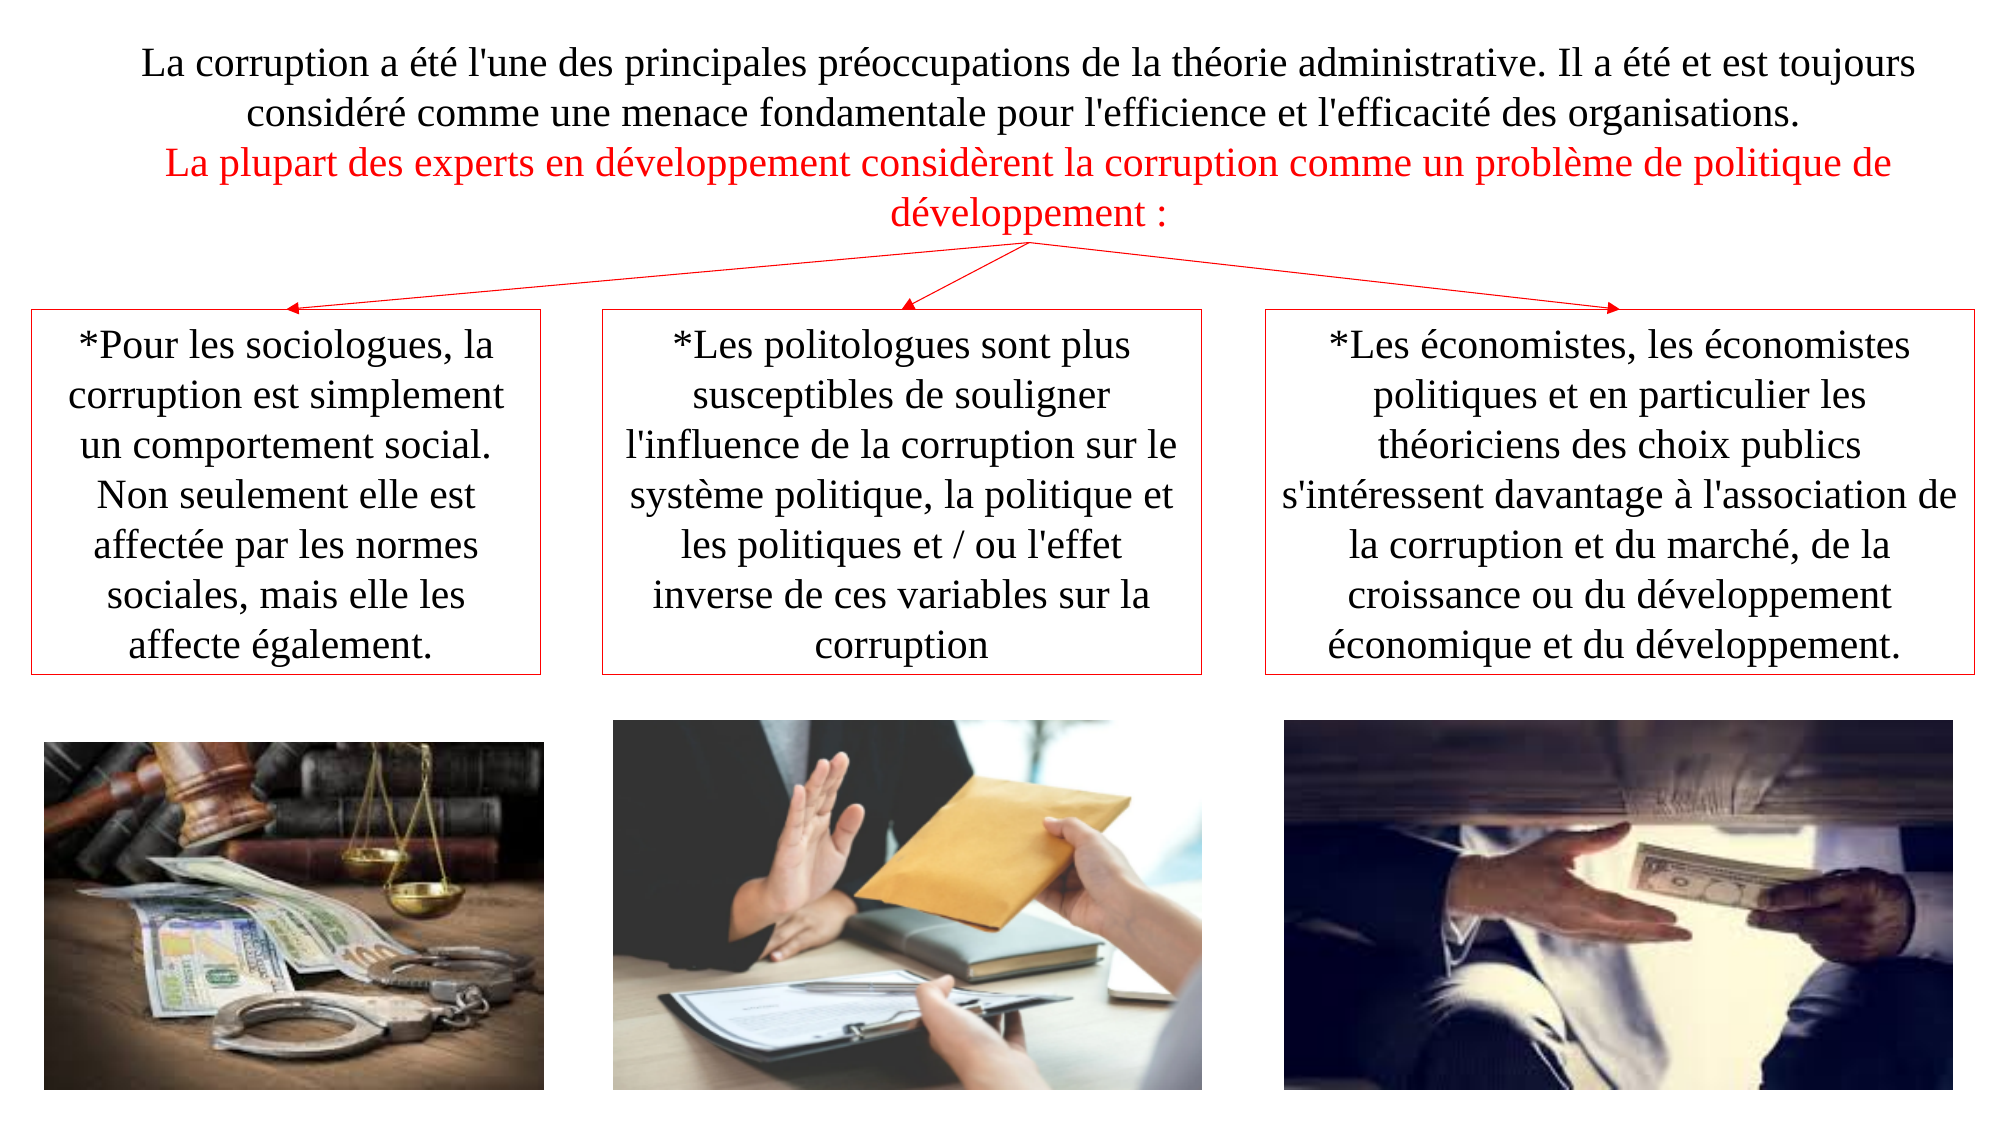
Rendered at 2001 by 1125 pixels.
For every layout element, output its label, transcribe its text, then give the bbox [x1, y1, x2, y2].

picture [1284, 720, 1953, 1090]
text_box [286, 244, 901, 310]
picture [613, 720, 1202, 1090]
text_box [901, 244, 1029, 310]
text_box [1029, 244, 1621, 310]
text_box *Pour les sociologues, la corruption est simplement un comportement social. Non seulement elle est affectée par les normes sociales, mais elle les affecte également. [31, 309, 541, 675]
text_box La corruption a été l'une des principales préoccupations de la théorie administrative. Il a été et est toujours considéré comme une menace fondamentale pour l'efficience et l'efficacité des organisations. La plupart des experts en développement considèrent la corruption comme un problème de politique de développement : [58, 27, 2000, 243]
picture [44, 742, 544, 1090]
text_box *Les économistes, les économistes politiques et en particulier les théoriciens des choix publics s'intéressent davantage à l'association de la corruption et du marché, de la croissance ou du développement économique et du développement. [1265, 309, 1975, 675]
text_box *Les politologues sont plus susceptibles de souligner l'influence de la corruption sur le système politique, la politique et les politiques et / ou l'effet inverse de ces variables sur la corruption [602, 310, 1202, 675]
